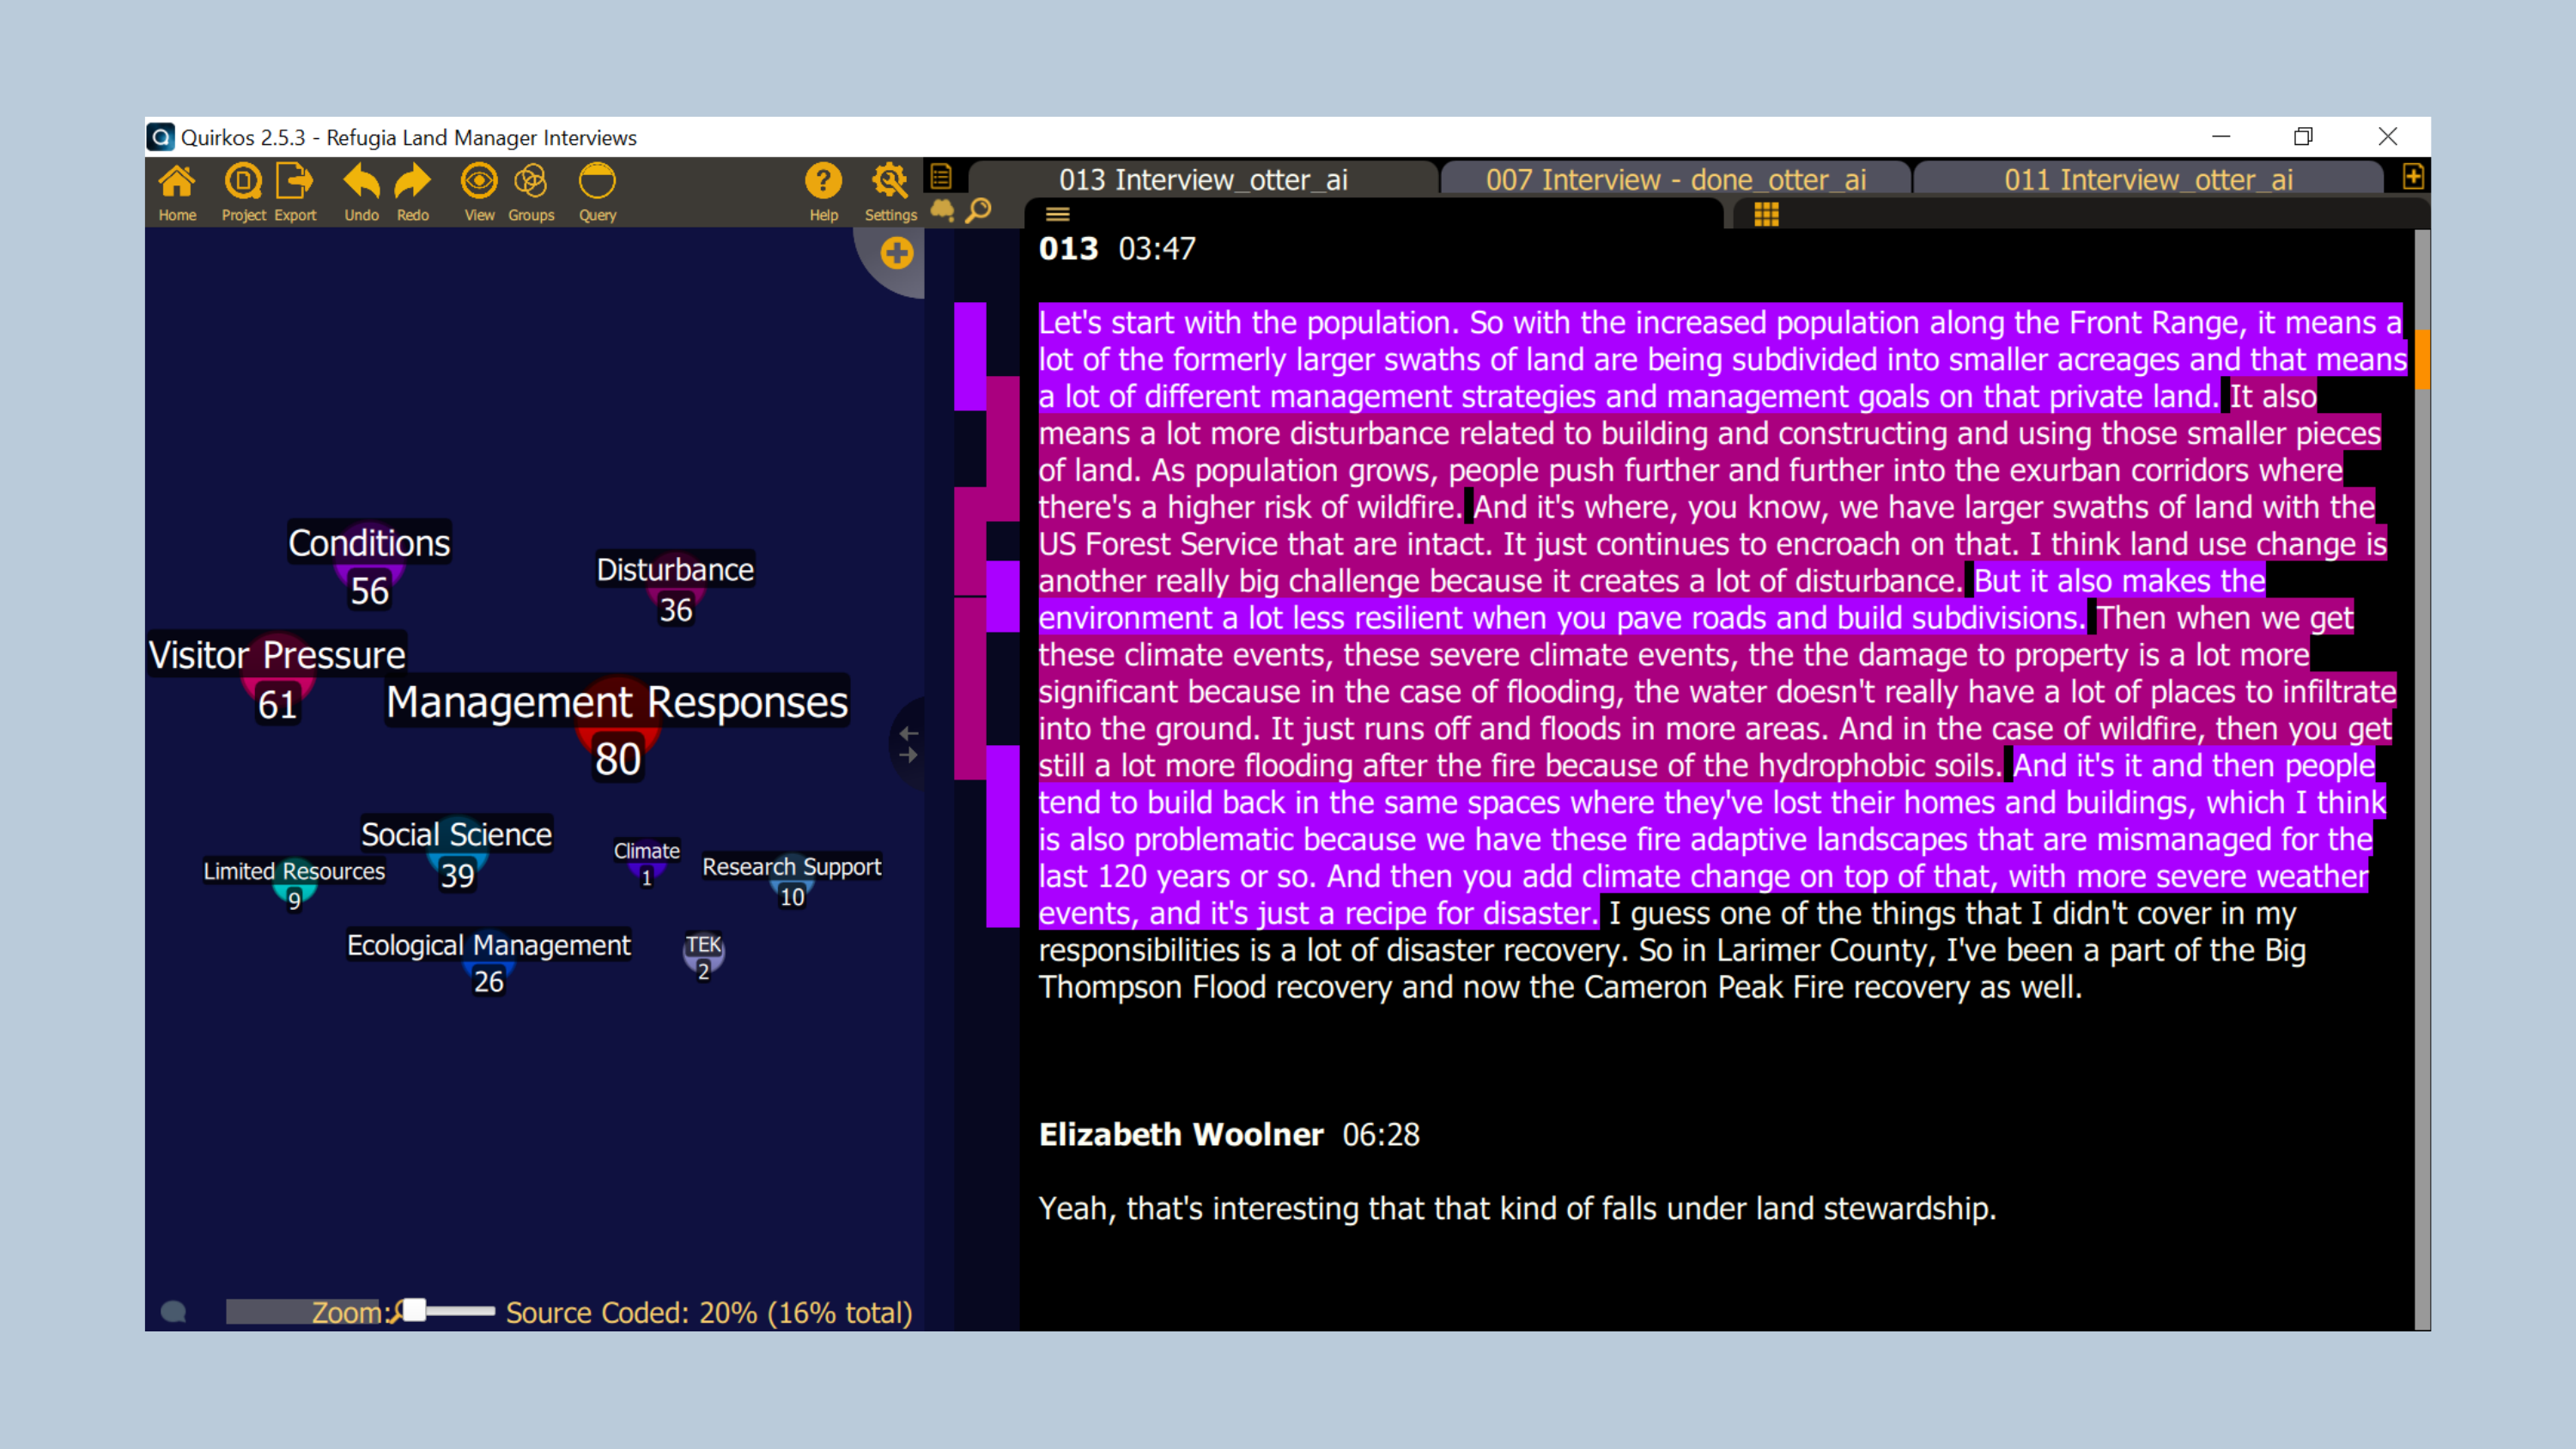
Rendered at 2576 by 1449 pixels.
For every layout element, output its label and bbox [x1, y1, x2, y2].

text_box [144, 117, 2432, 1331]
